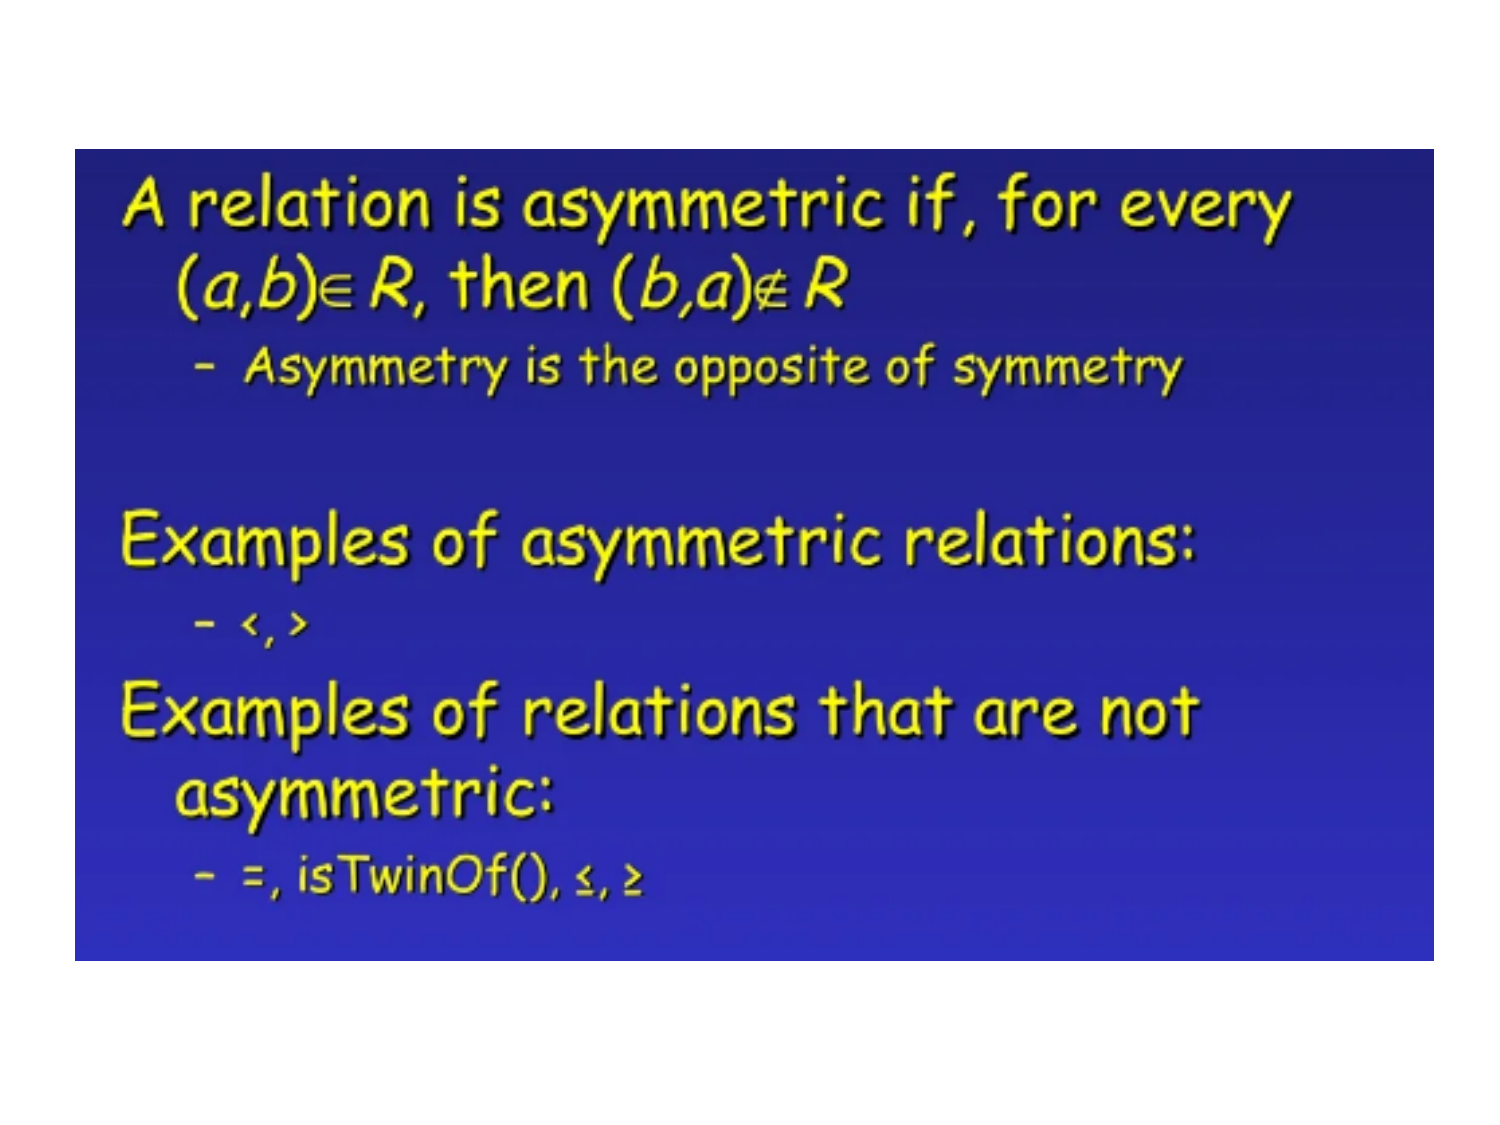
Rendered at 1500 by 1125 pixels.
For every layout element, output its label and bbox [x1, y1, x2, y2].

picture [74, 149, 1435, 962]
